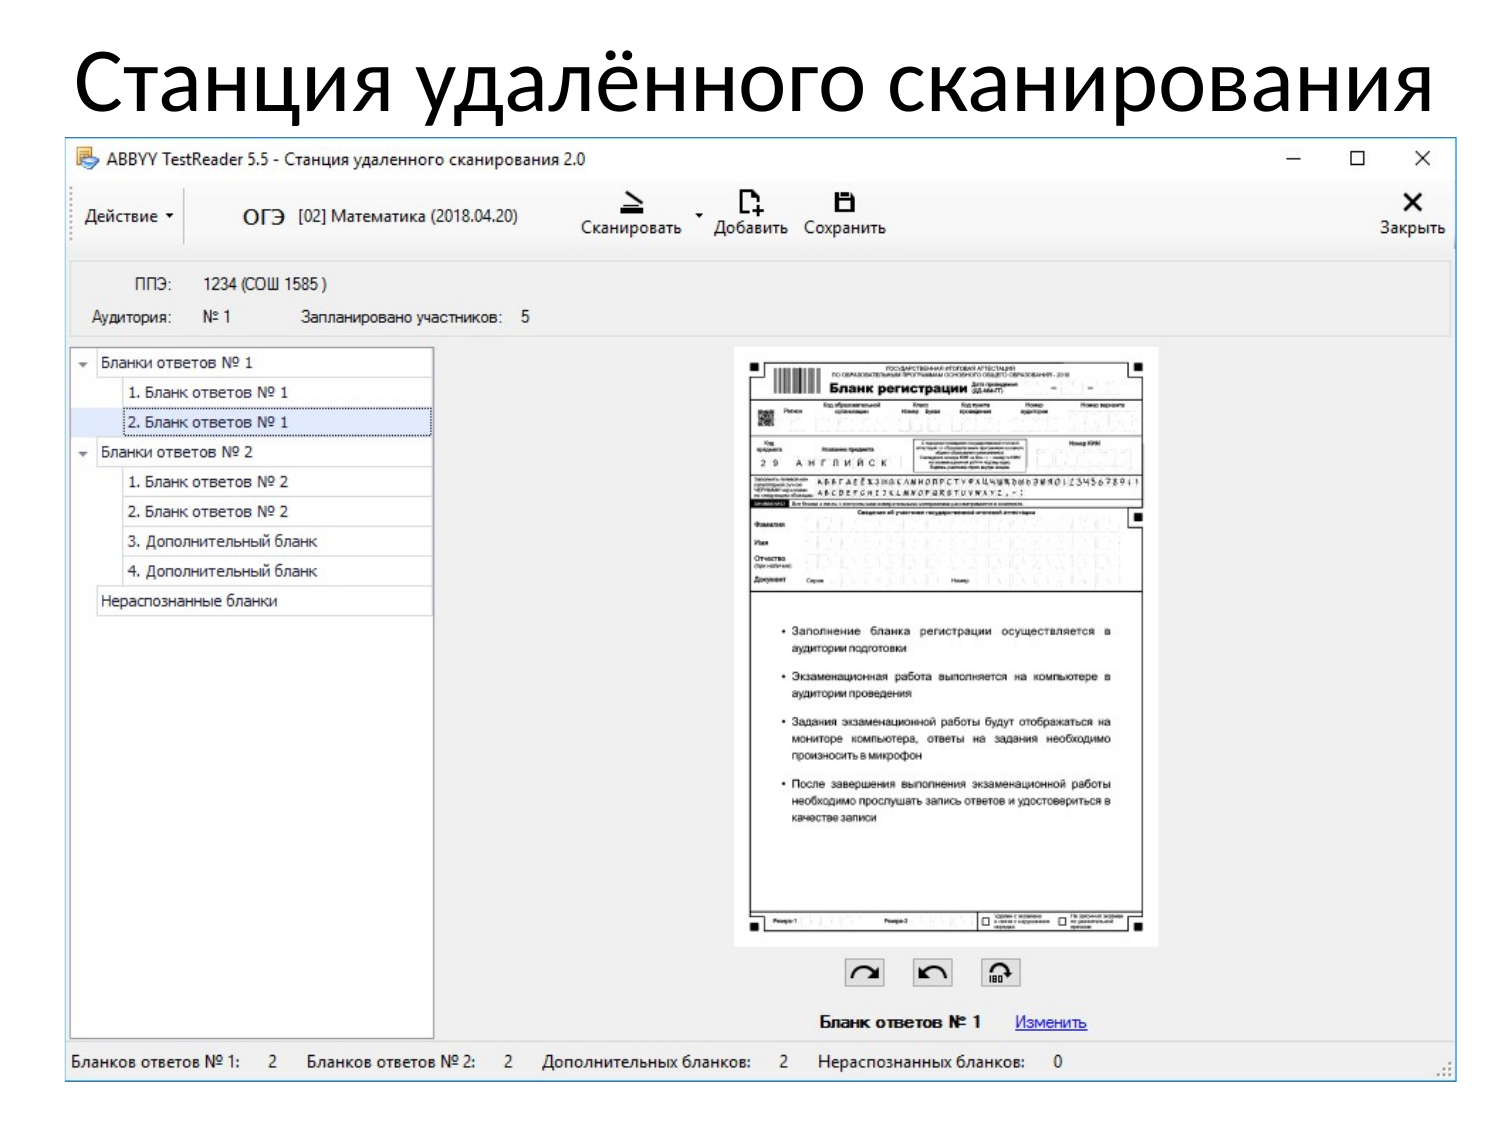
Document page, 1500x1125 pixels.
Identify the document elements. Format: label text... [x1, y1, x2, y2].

title Станция удалённого сканирования [0, 0, 1500, 169]
text_box [64, 137, 1457, 1083]
